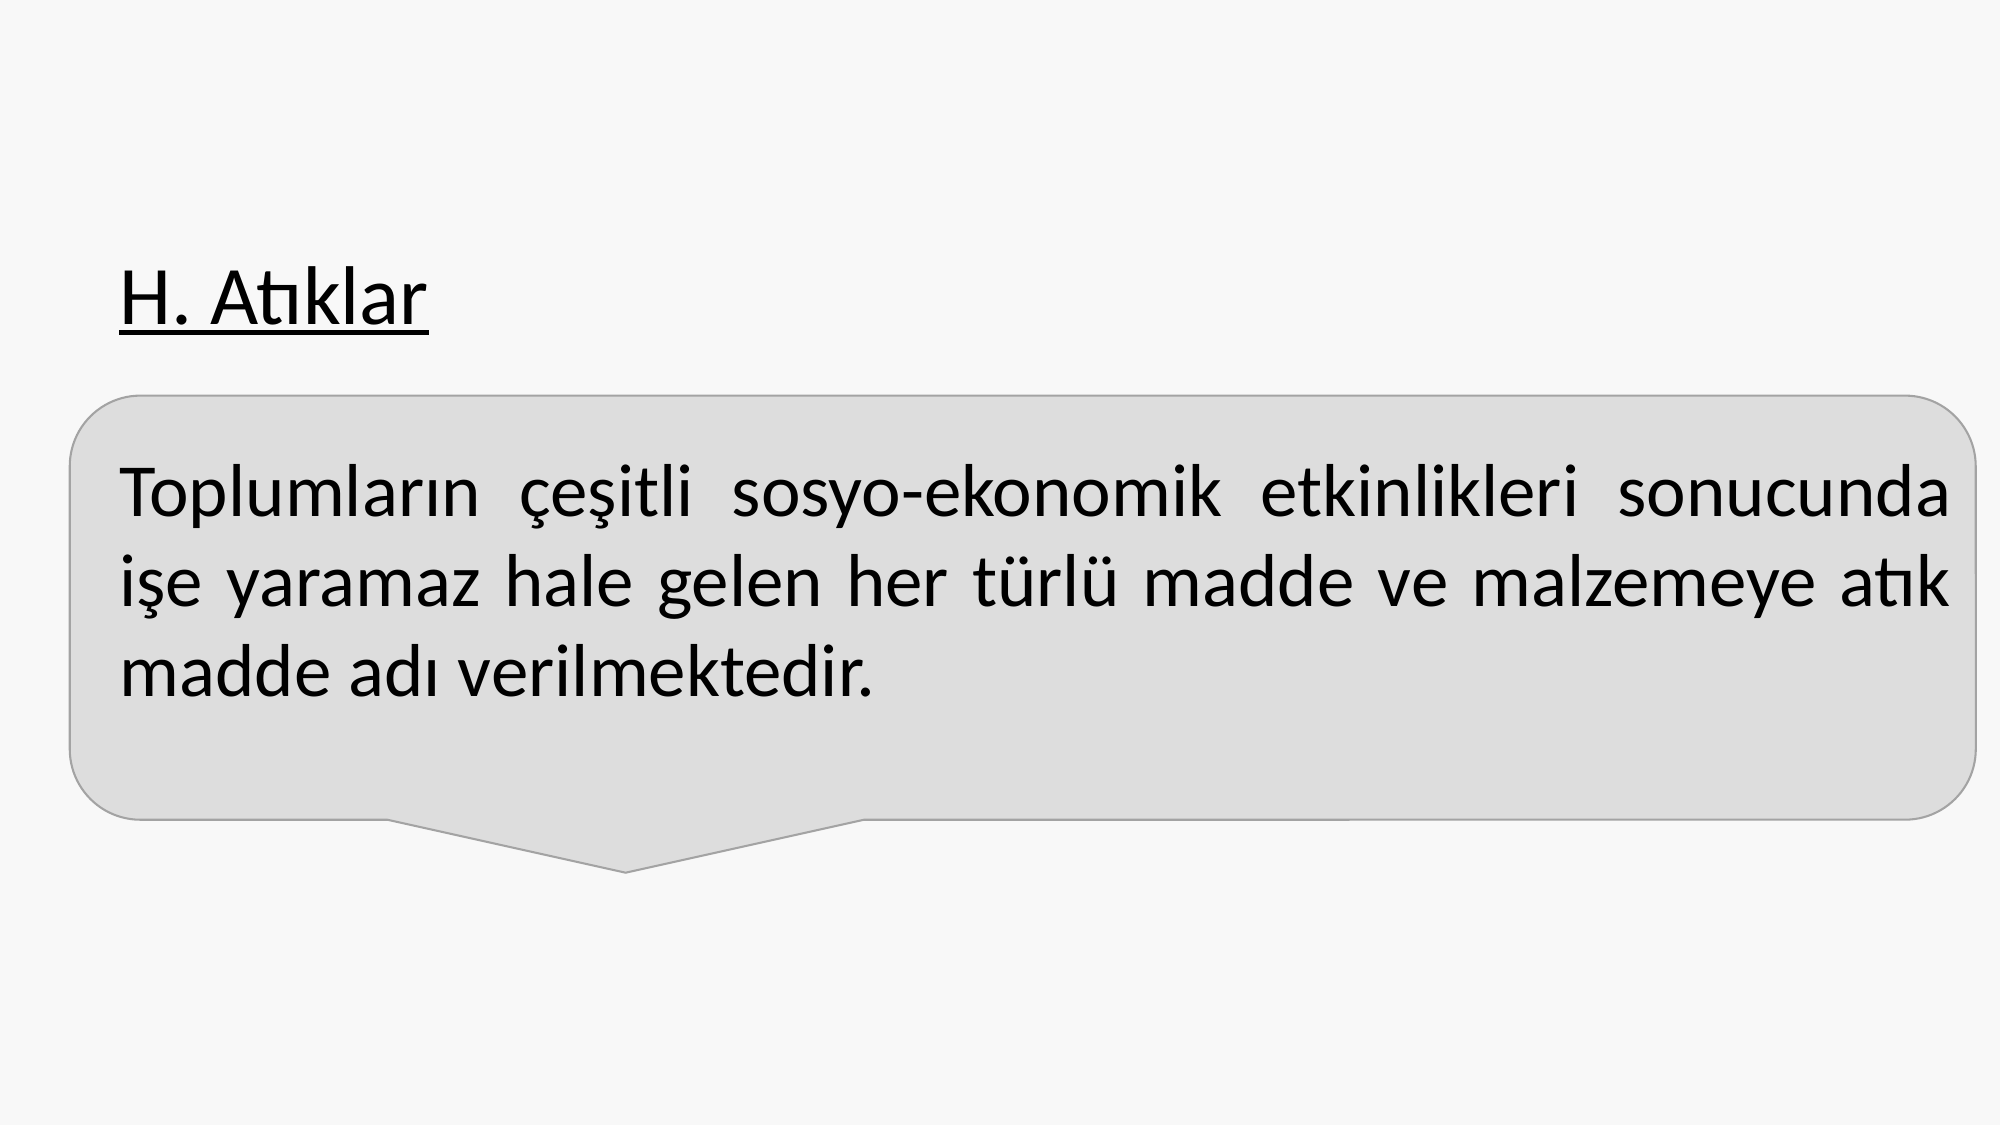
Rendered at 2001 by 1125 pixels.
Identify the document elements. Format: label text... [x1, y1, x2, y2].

text_box [68, 404, 1957, 874]
text_box [1968, 431, 1977, 784]
text_box H. Atıklar Toplumların çeşitli sosyo-ekonomik etkinlikleri sonucunda işe yaramaz hale gelen her türlü madde ve malzemeye atık madde adı verilmektedir. [104, 233, 1968, 799]
